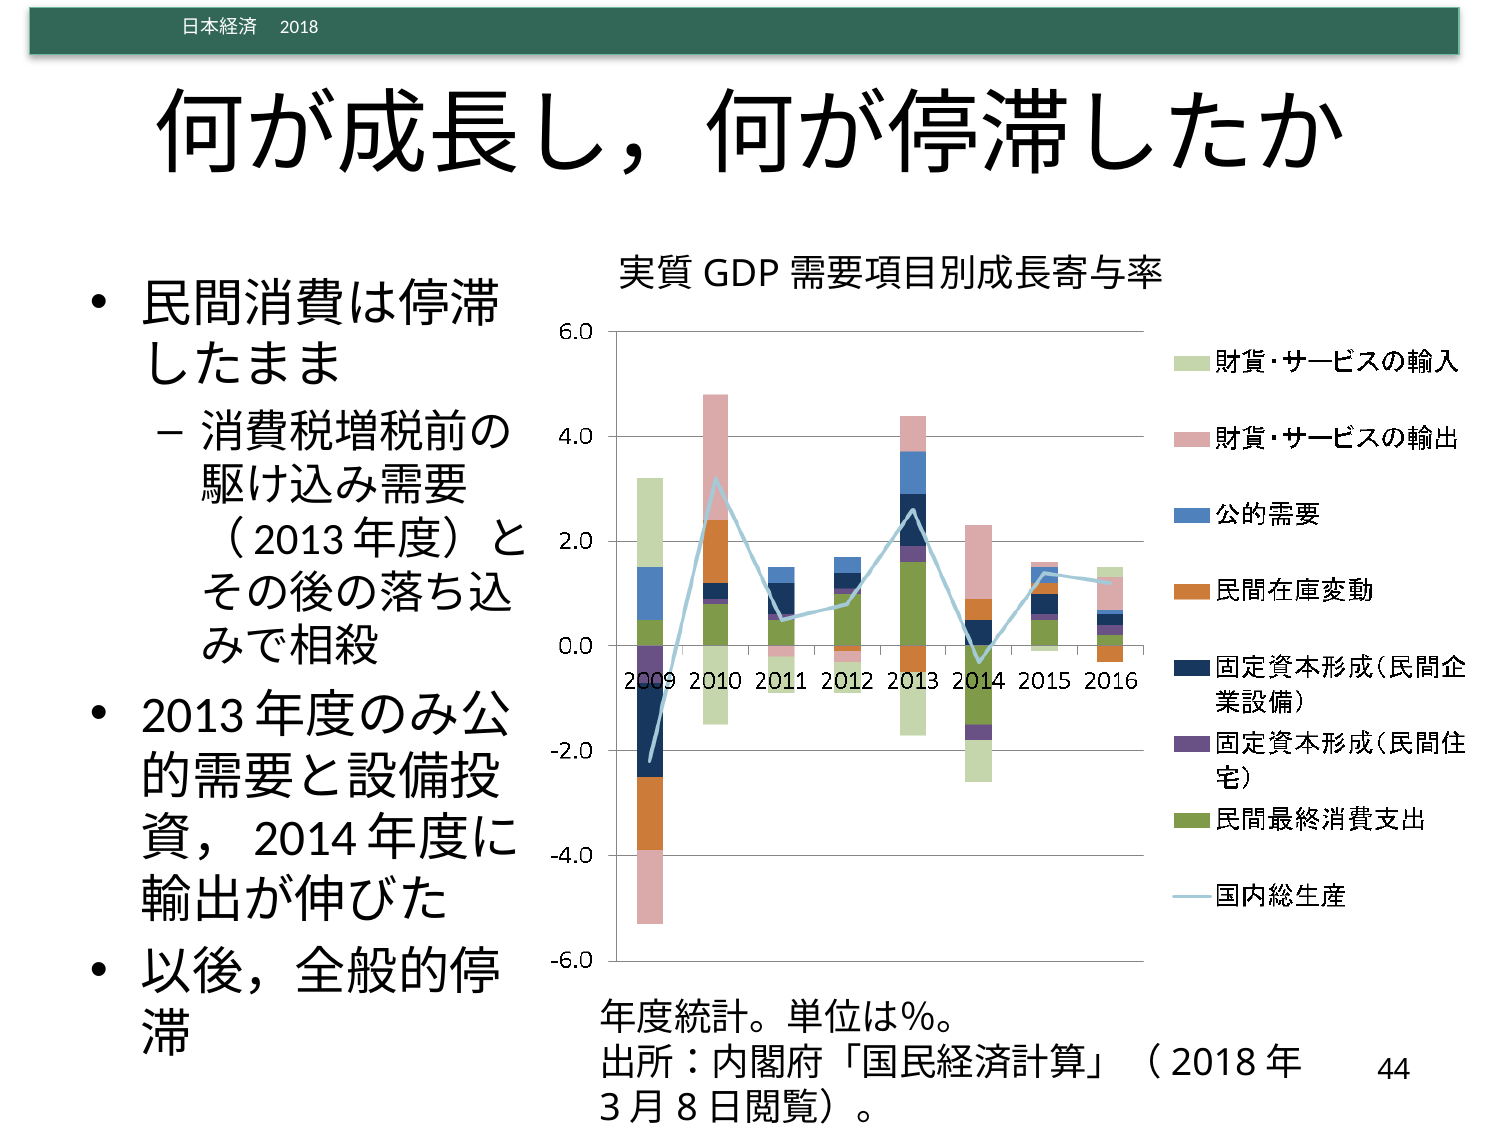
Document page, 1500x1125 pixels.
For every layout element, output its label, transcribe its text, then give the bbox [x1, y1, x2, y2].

text_box 実質GDP需要項目別成長寄与率 [603, 242, 1278, 302]
text_box 年度統計。単位は％。 出所：内閣府「国民経済計算」（2018年3月8日閲覧）。 [584, 994, 1341, 1125]
slide_number 44 [1341, 1042, 1425, 1103]
picture [537, 304, 1487, 986]
list 民間消費は停滞したまま 消費税増税前の駆け込み需要（2013年度）とその後の落ち込みで相殺 2013年度のみ公的需要と設備投資，2014年度に輸出が伸びた 以後，全般的停滞 [75, 262, 548, 1083]
title 何が成長し，何が停滞したか [75, 66, 1425, 256]
